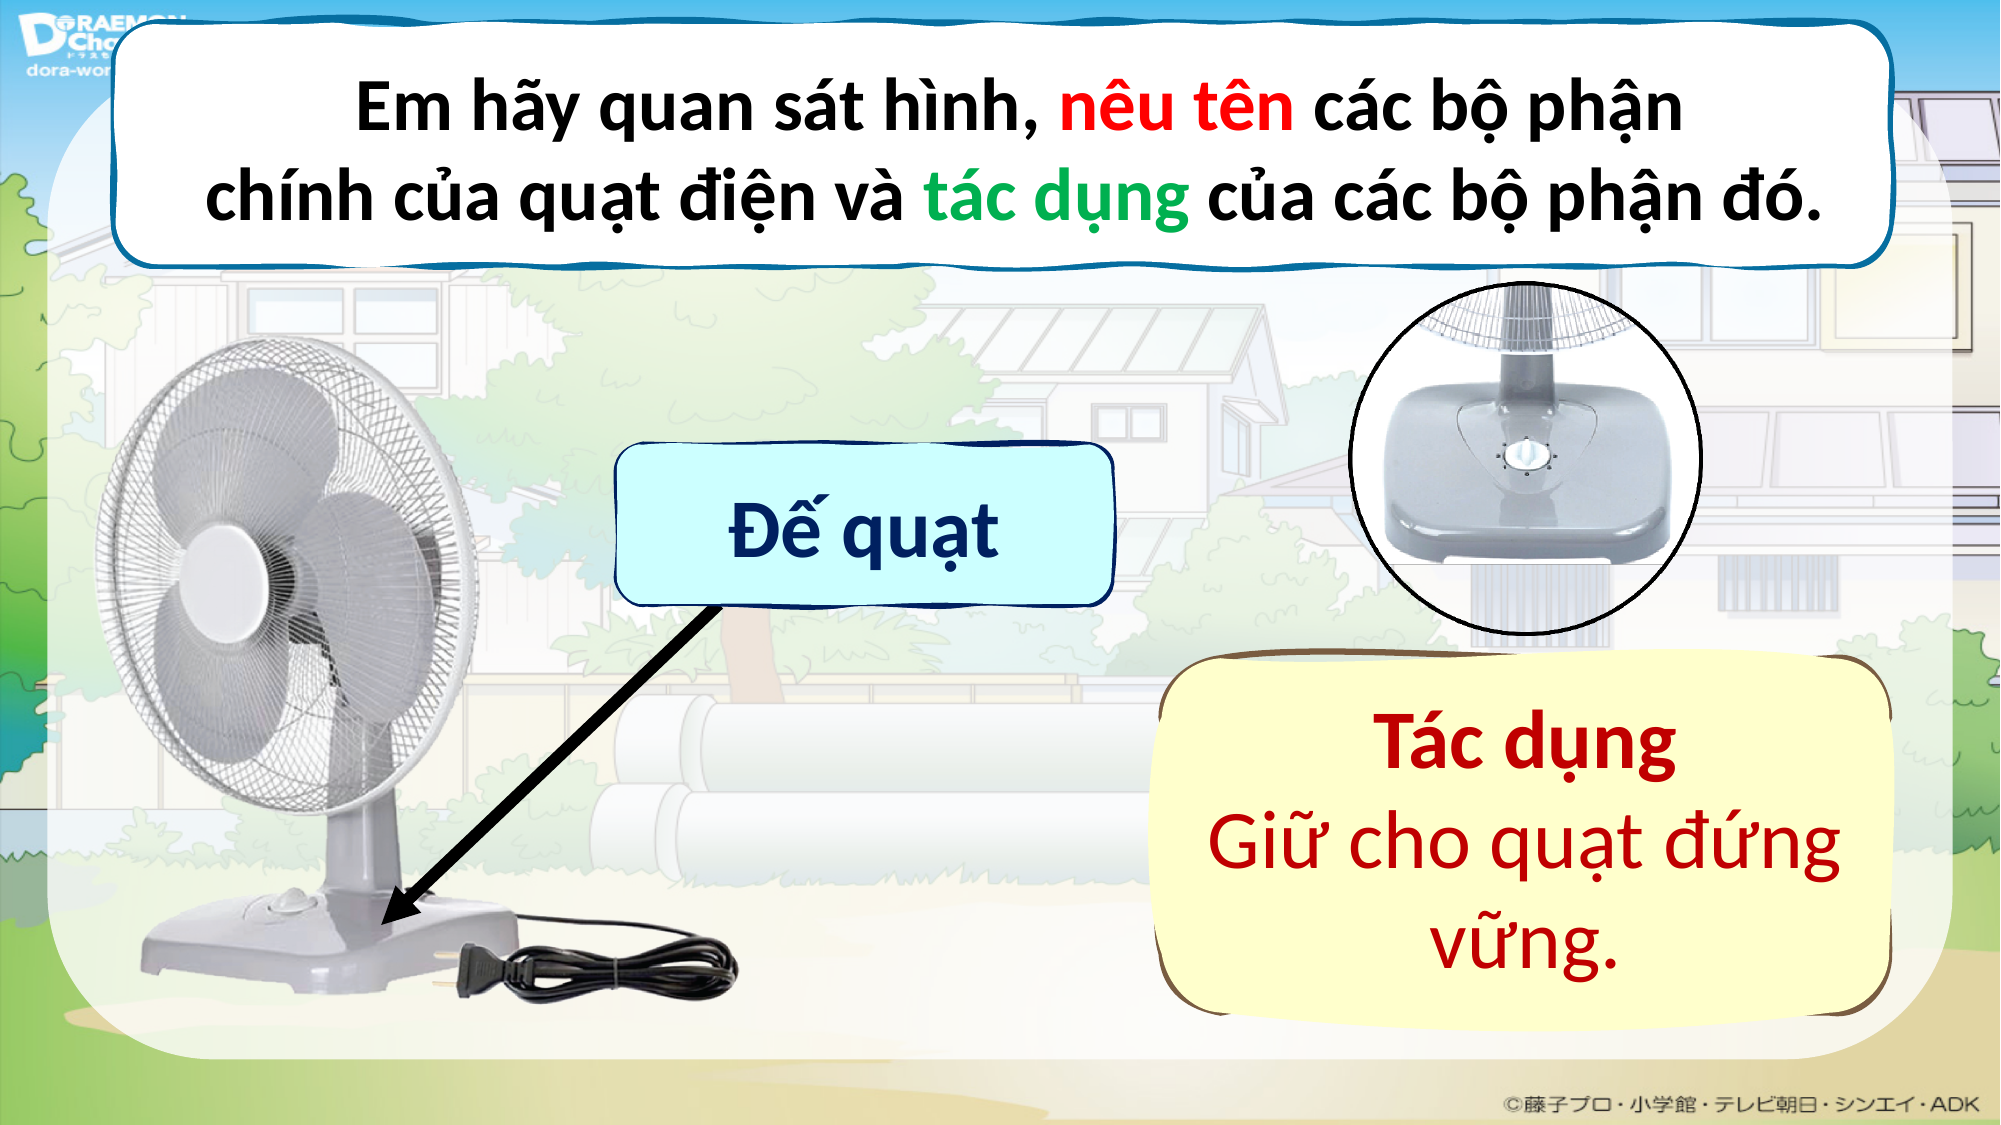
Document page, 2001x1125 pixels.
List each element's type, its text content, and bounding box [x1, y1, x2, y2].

text_box [113, 18, 1893, 269]
text_box Tác dụng Giữ cho quạt đứng vững. [1148, 649, 1895, 1032]
picture [80, 321, 808, 1005]
picture [1348, 281, 1703, 636]
text_box [46, 93, 1954, 1061]
text_box Đế quạt [808, 441, 1115, 608]
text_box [381, 603, 719, 925]
text_box Em hãy quan sát hình, nêu tên các bộ phận chính của quạt điện và tác dụng của các bộ phận đó. [190, 48, 1847, 244]
